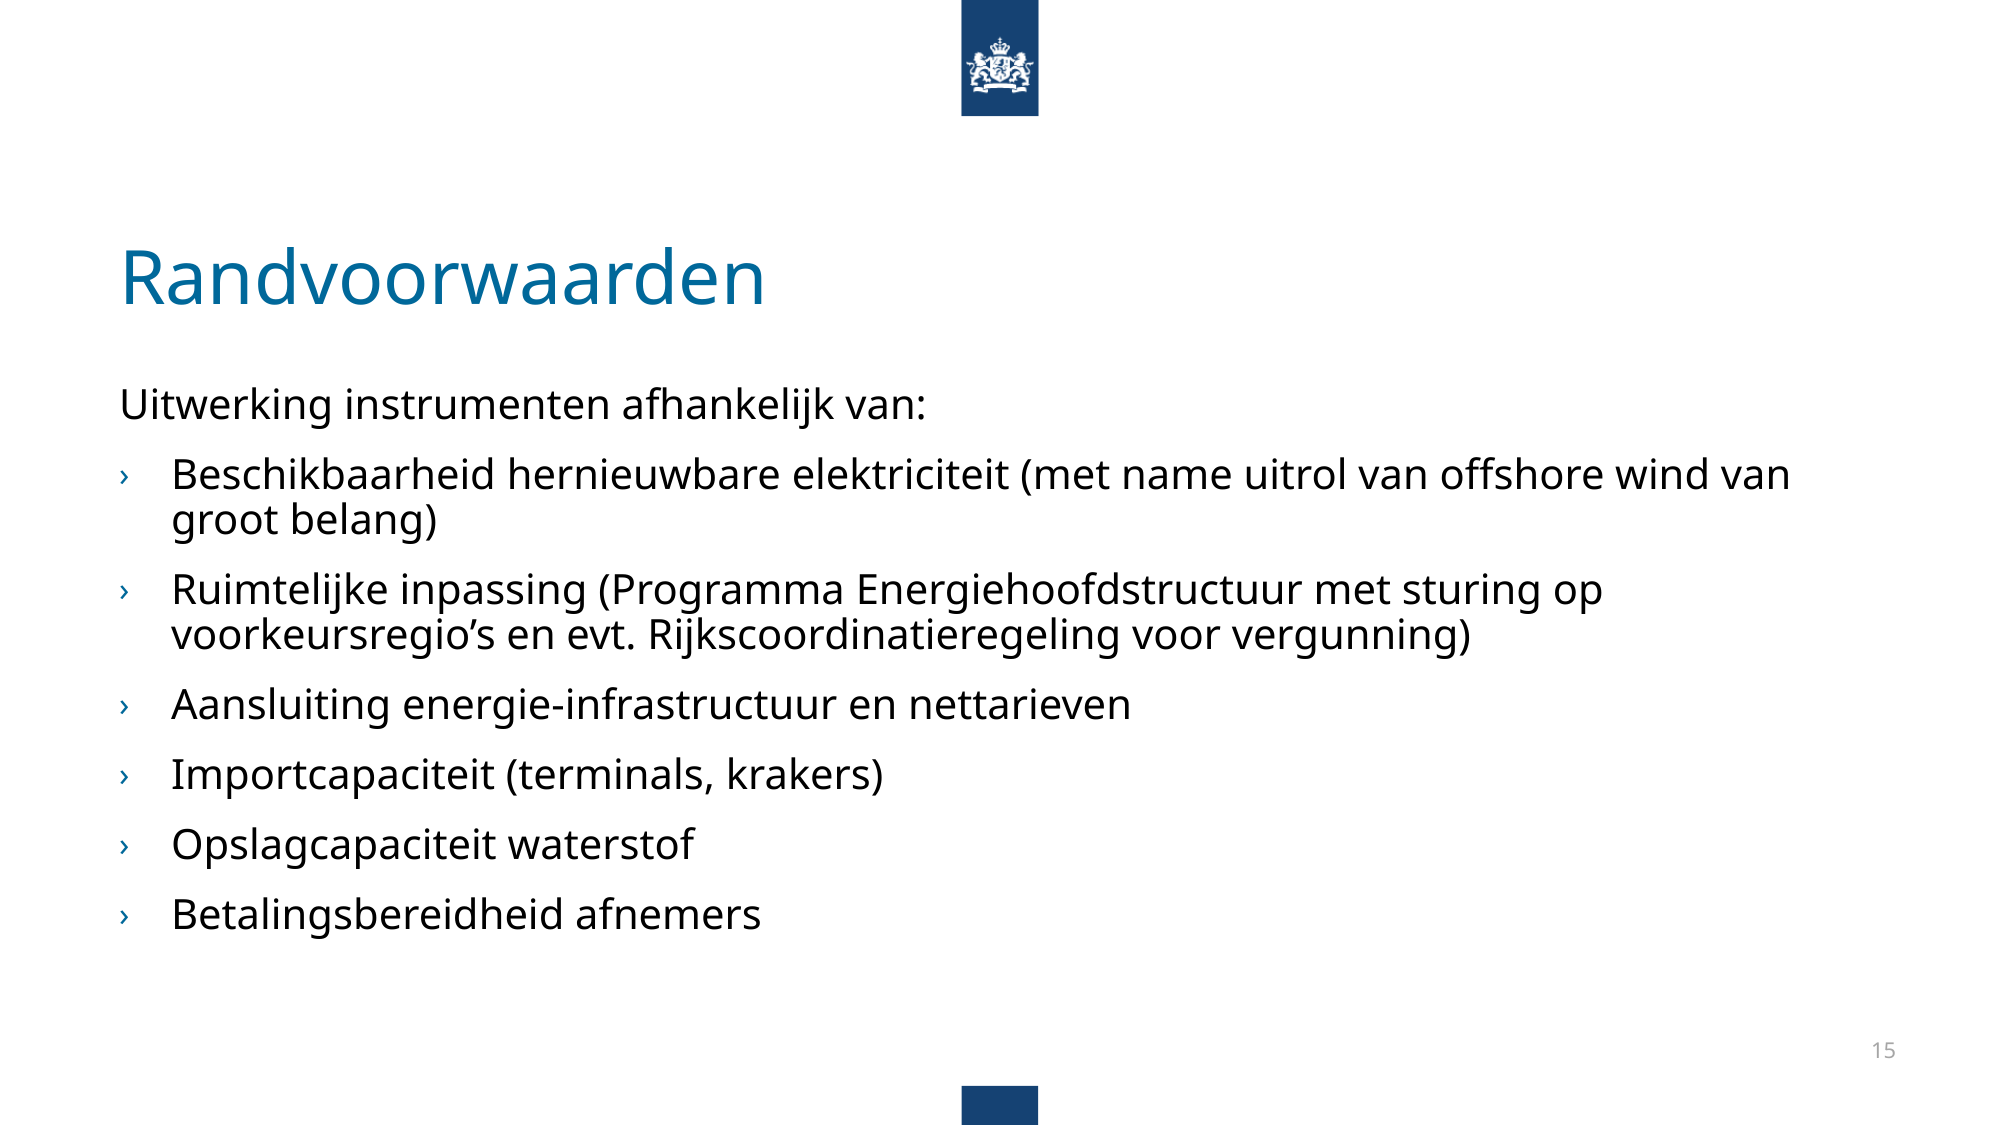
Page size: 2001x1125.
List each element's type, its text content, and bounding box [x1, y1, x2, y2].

slide_number 15 [1074, 1020, 1897, 1074]
list Uitwerking instrumenten afhankelijk van: Beschikbaarheid hernieuwbare elektriciteit (met name uitrol van offshore wind van groot belang) Ruimtelijke inpassing (Programma Energiehoofdstructuur met sturing op voorkeursregio’s en evt. Rijkscoordinatieregeling voor vergunning) Aansluiting energie-infrastructuur en nettarieven Importcapaciteit (terminals, krakers) Opslagcapaciteit waterstof Betalingsbereidheid afnemers [104, 375, 1897, 1021]
picture [0, 0, 2001, 175]
title Randvoorwaarden [104, 172, 1897, 329]
